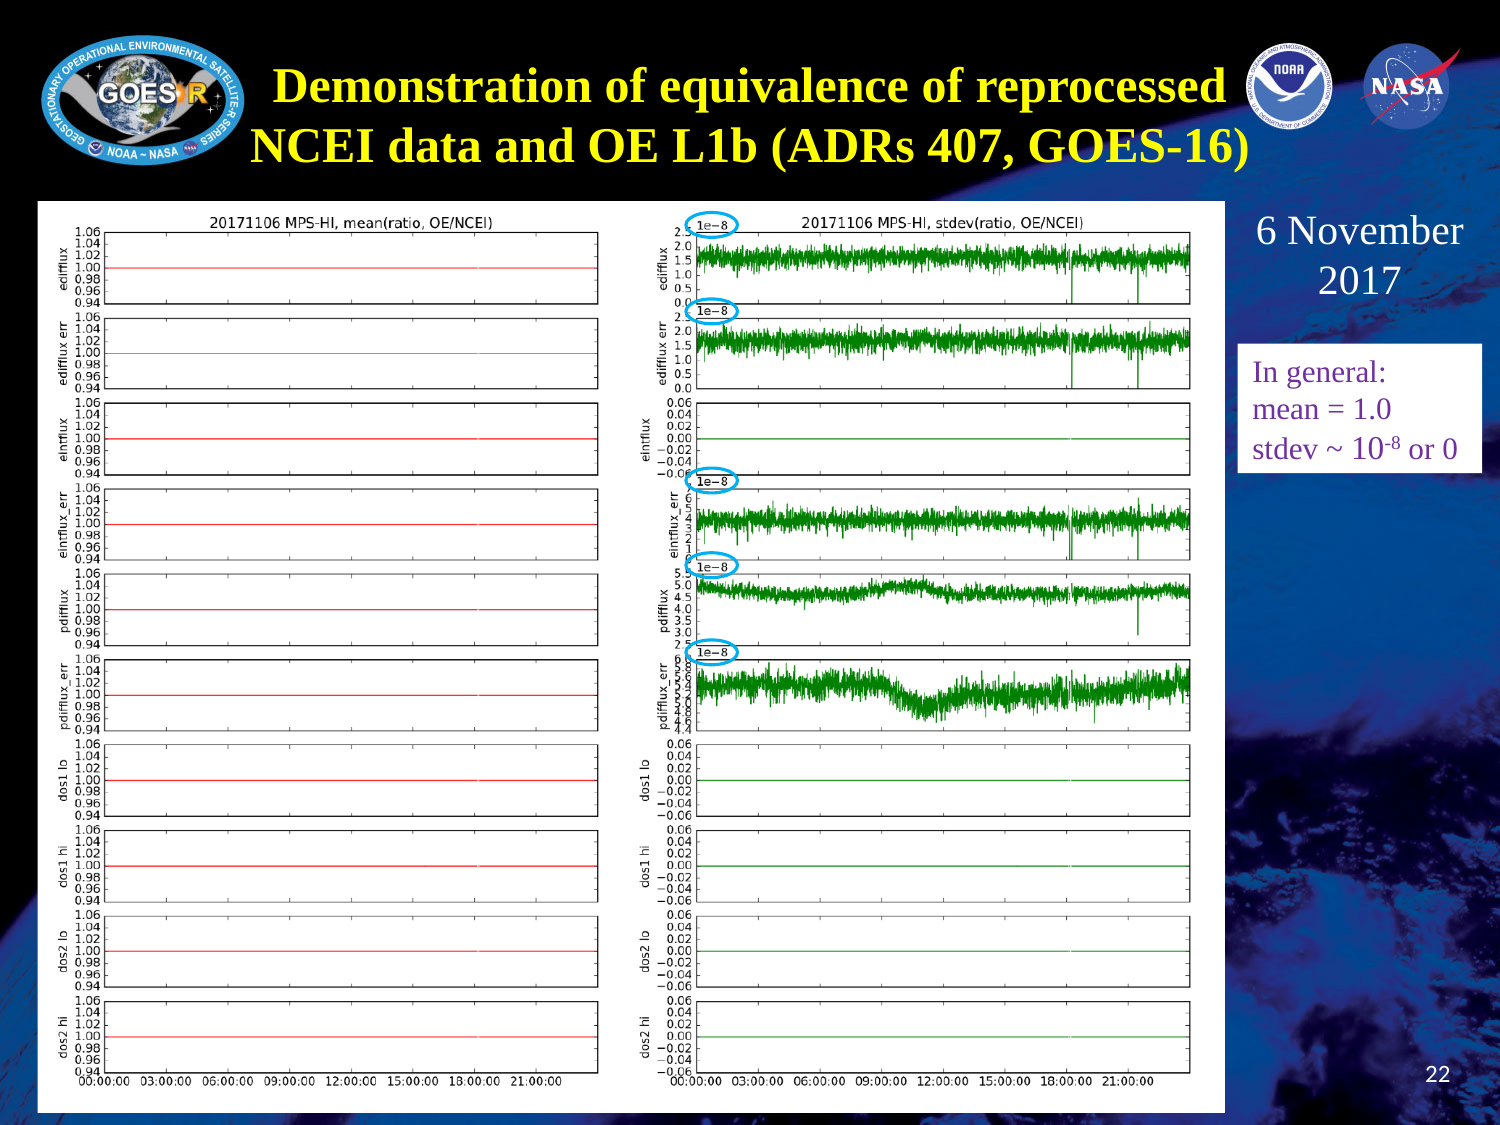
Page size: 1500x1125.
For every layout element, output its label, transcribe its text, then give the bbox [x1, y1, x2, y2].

title 6 November 2017 [1239, 203, 1481, 302]
text_box Demonstration of equivalence of reprocessed NCEI data and OE L1b (ADRs 407, GOES-16) [209, 37, 1291, 188]
text_box In general: mean = 1.0 stdev ~ 10-8 or 0 [1237, 343, 1483, 474]
picture [0, 0, 1500, 1125]
slide_number 22 [1353, 1042, 1466, 1103]
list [37, 200, 1226, 1114]
